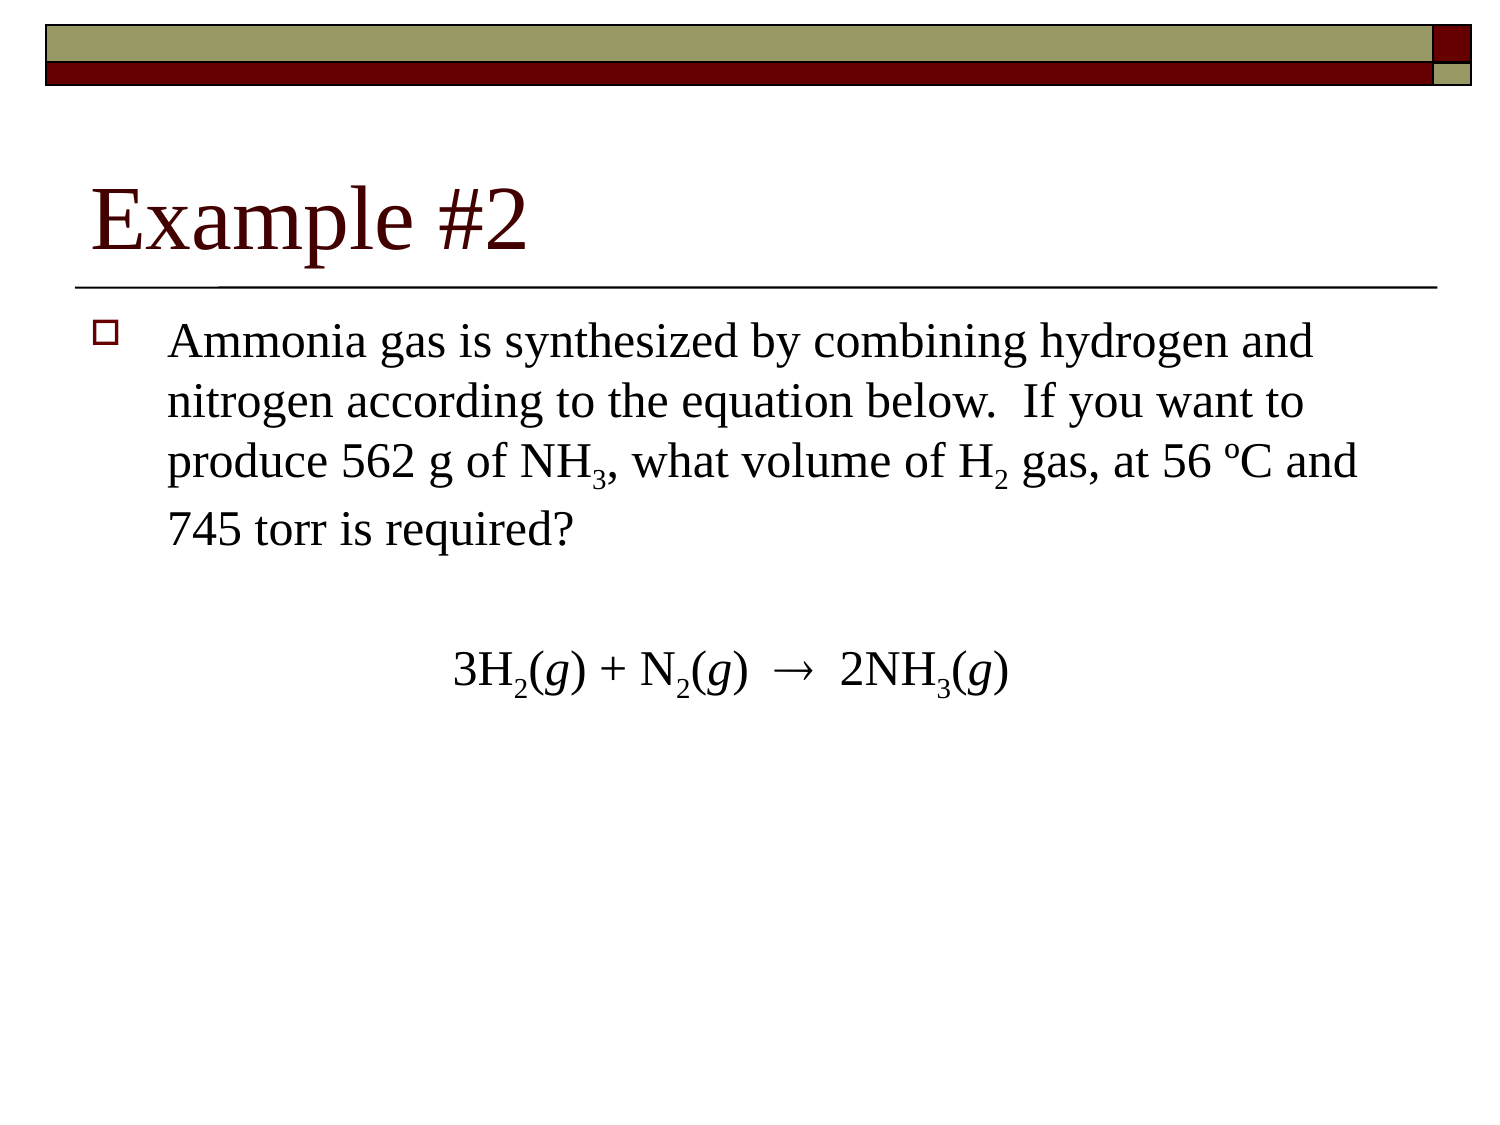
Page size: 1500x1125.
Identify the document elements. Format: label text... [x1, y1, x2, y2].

list Ammonia gas is synthesized by combining hydrogen and nitrogen according to the equation below. If you want to produce 562 g of NH3, what volume of H2 gas, at 56 ºC and 745 torr is required? 3H2(g) + N2(g)  2NH3(g) [74, 299, 1388, 1013]
title Example #2 [74, 87, 1426, 276]
